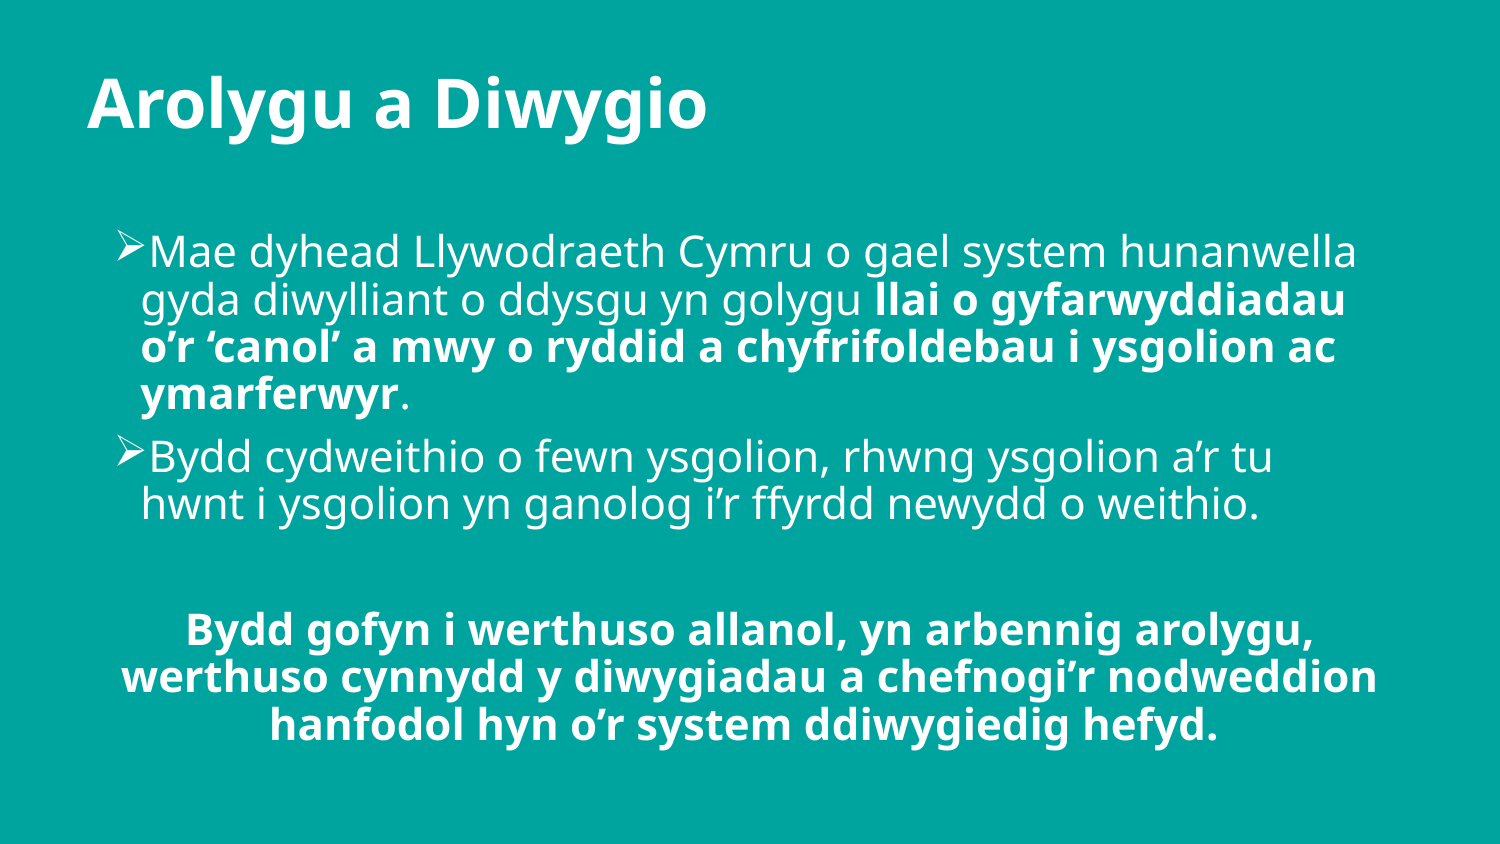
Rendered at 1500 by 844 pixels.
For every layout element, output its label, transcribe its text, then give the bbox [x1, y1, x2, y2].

list Mae dyhead Llywodraeth Cymru o gael system hunanwella gyda diwylliant o ddysgu yn golygu llai o gyfarwyddiadau o’r ‘canol’ a mwy o ryddid a chyfrifoldebau i ysgolion ac ymarferwyr. Bydd cydweithio o fewn ysgolion, rhwng ysgolion a’r tu hwnt i ysgolion yn ganolog i’r ffyrdd newydd o weithio. Bydd gofyn i werthuso allanol, yn arbennig arolygu, werthuso cynnydd y diwygiadau a chefnogi’r nodweddion hanfodol hyn o’r system ddiwygiedig hefyd. [103, 224, 1397, 760]
title Arolygu a Diwygio [76, 35, 1427, 177]
